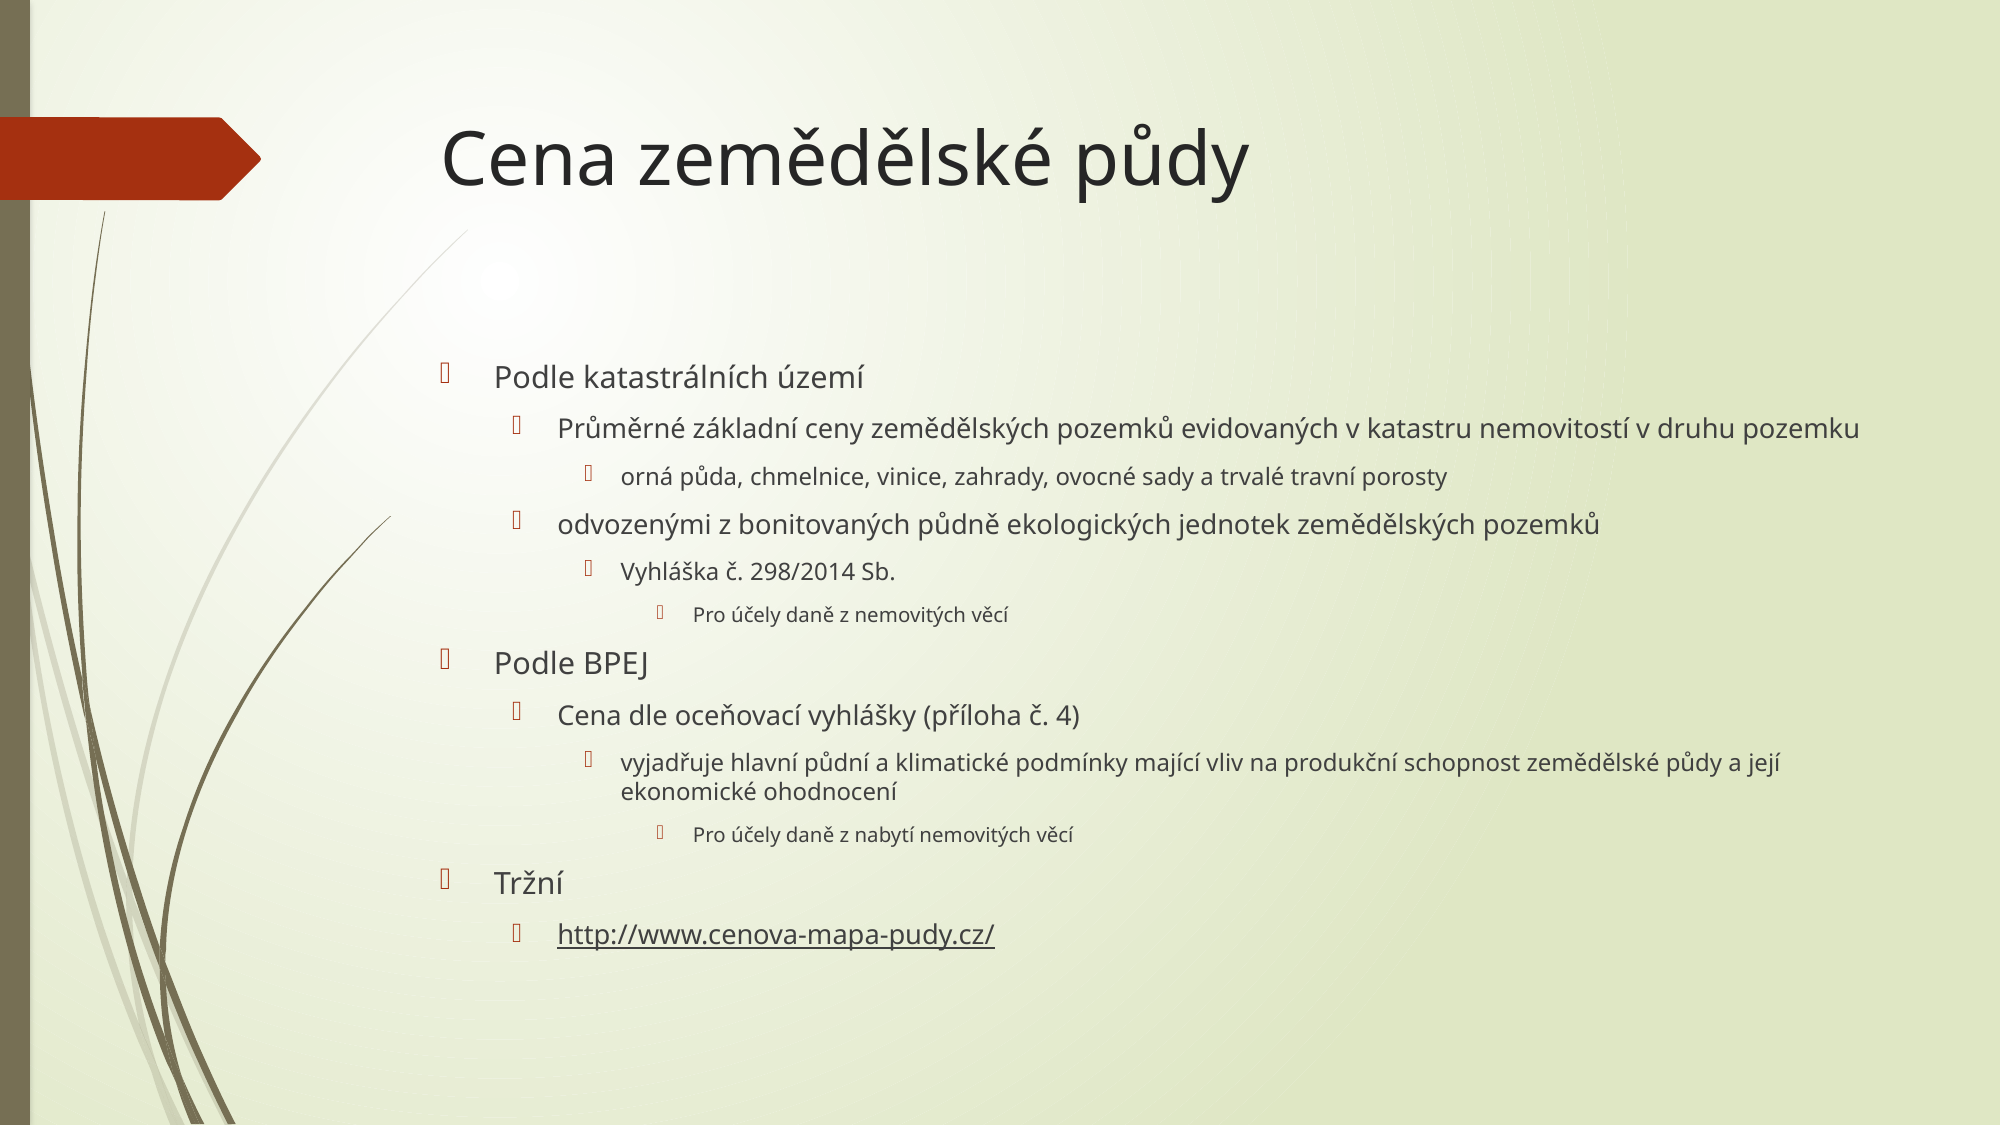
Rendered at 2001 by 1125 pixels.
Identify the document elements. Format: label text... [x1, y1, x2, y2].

title Cena zemědělské půdy [425, 102, 1888, 313]
list Podle katastrálních území Průměrné základní ceny zemědělských pozemků evidovaných v katastru nemovitostí v druhu pozemku orná půda, chmelnice, vinice, zahrady, ovocné sady a trvalé travní porosty odvozenými z bonitovaných půdně ekologických jednotek zemědělských pozemků Vyhláška č. 298/2014 Sb. Pro účely daně z nemovitých věcí Podle BPEJ Cena dle oceňovací vyhlášky (příloha č. 4) vyjadřuje hlavní půdní a klimatické podmínky mající vliv na produkční schopnost zemědělské půdy a její ekonomické ohodnocení Pro účely daně z nabytí nemovitých věcí Tržní http://www.cenova-mapa-pudy.cz/ [424, 350, 1888, 970]
